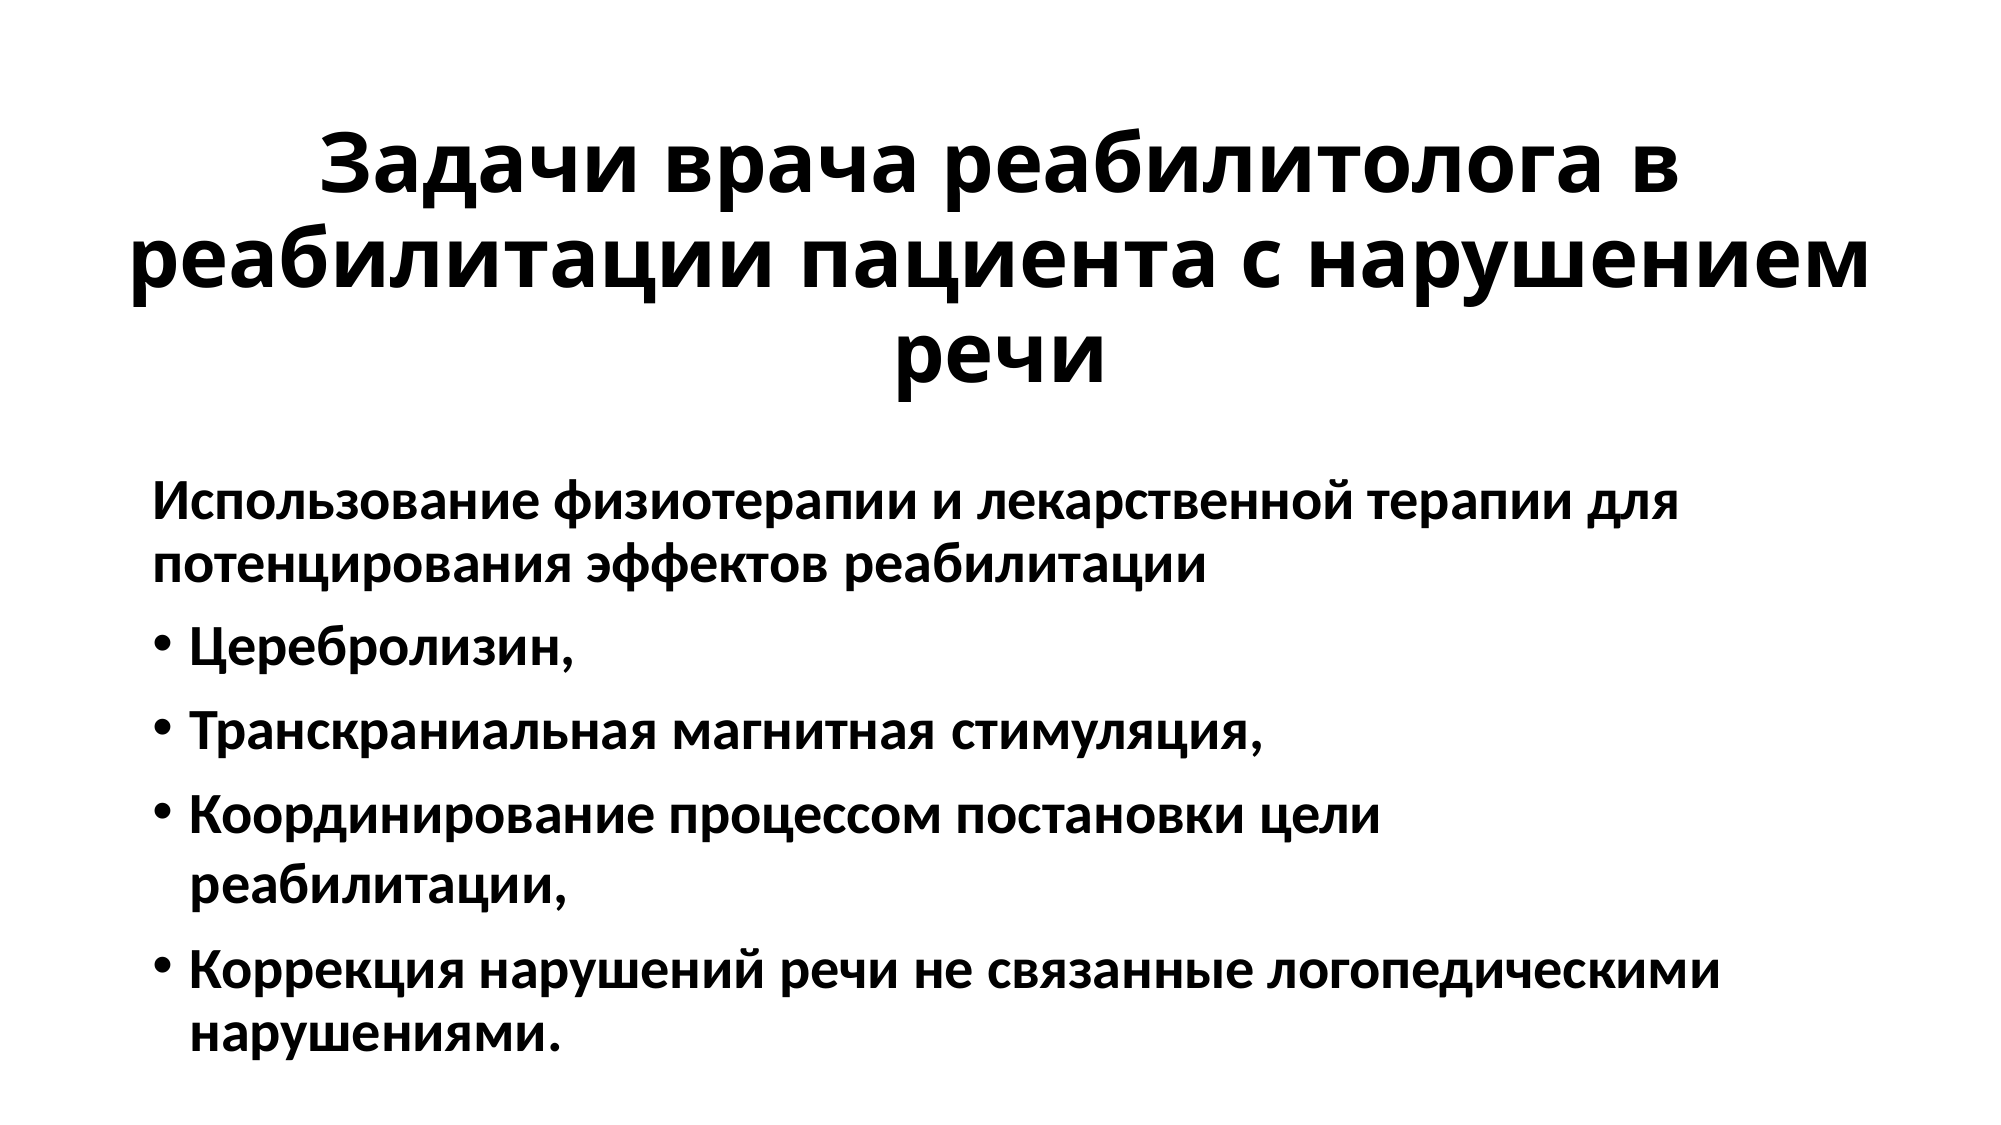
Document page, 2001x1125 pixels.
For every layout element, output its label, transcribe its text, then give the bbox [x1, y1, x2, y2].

text_box Использование физиотерапии и лекарственной терапии для потенцирования эффектов реабилитации Церебролизин, Транскраниальная магнитная стимуляция, Координирование процессом постановки цели реабилитации, Коррекция нарушений речи не связанные логопедическими нарушениями. [150, 458, 1791, 1063]
title Задачи врача реабилитолога в реабилитации пациента с нарушением речи [86, 112, 1914, 400]
